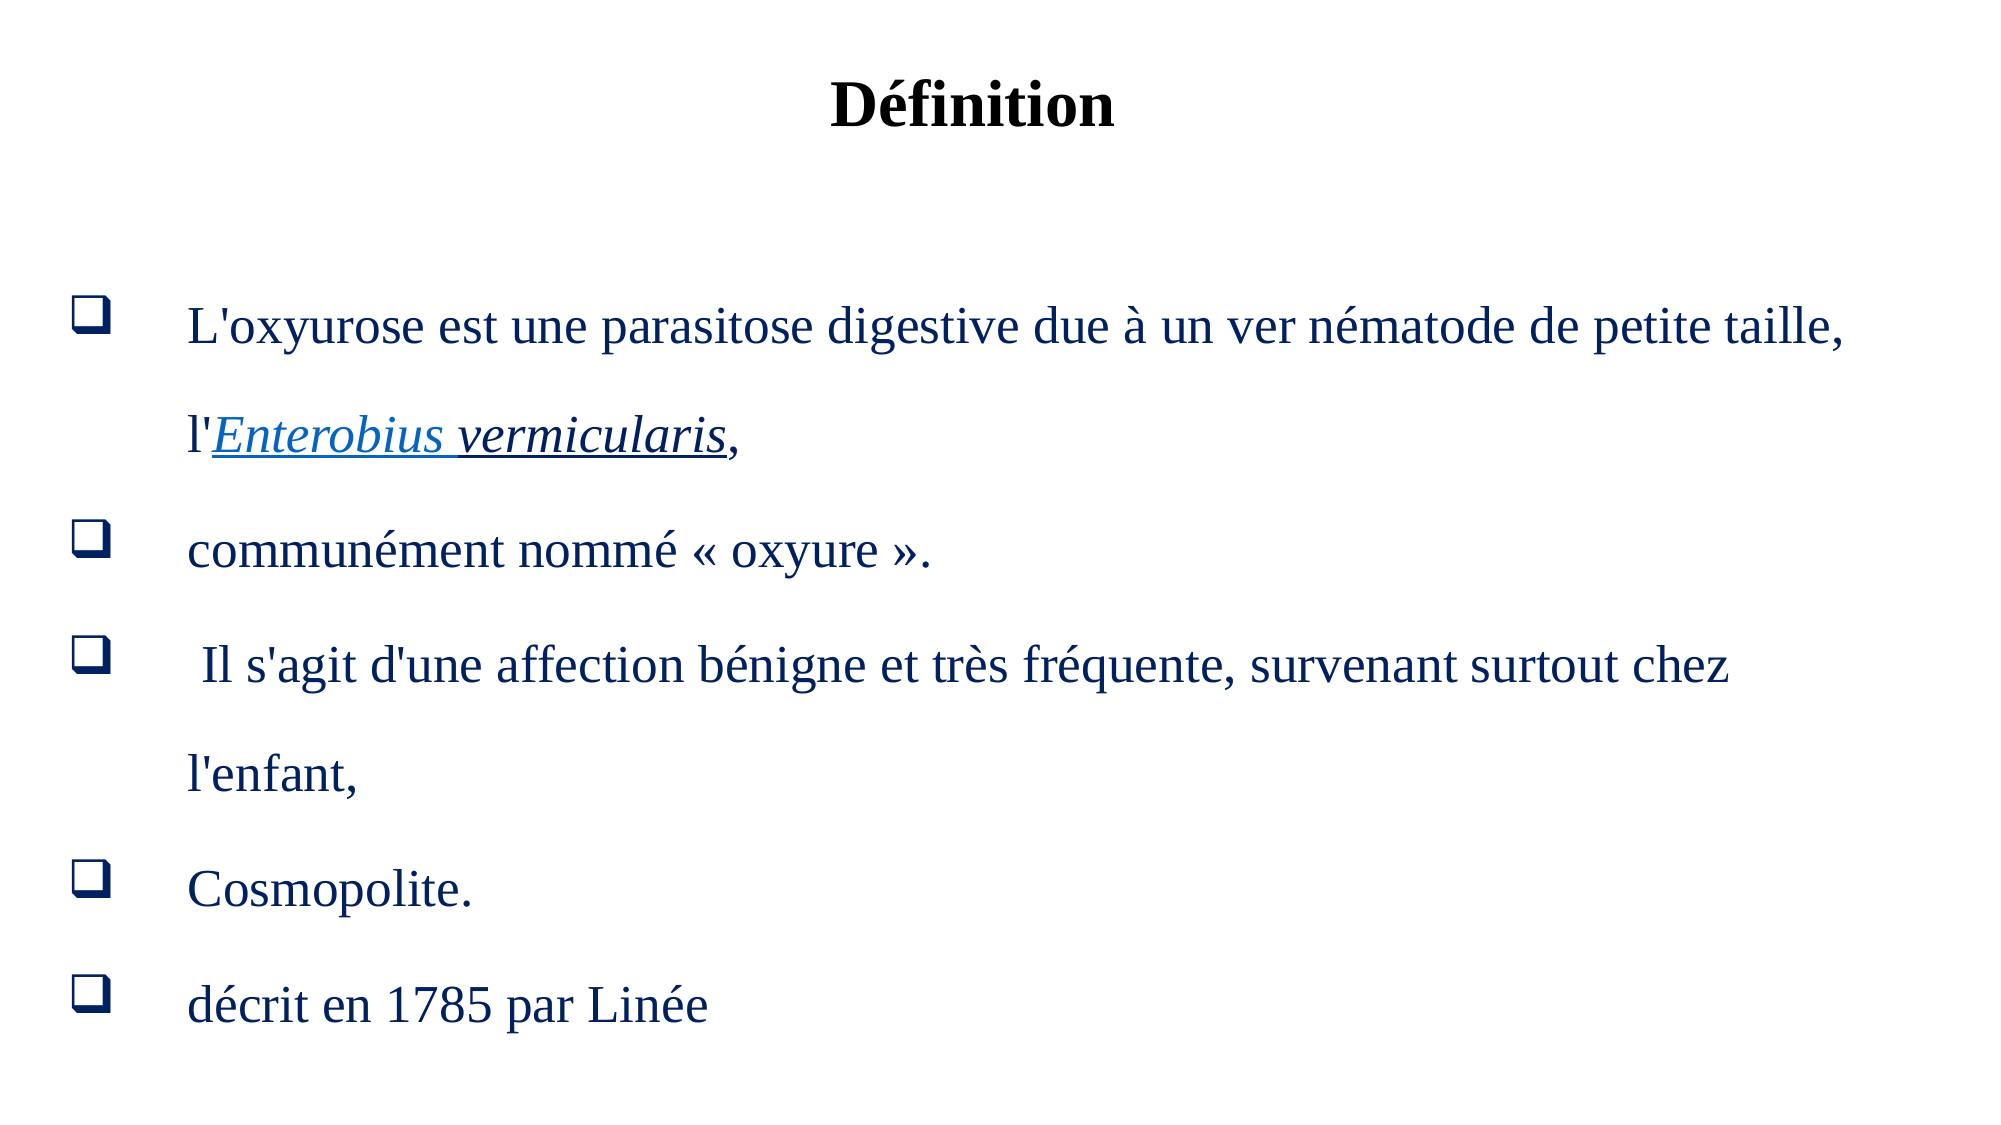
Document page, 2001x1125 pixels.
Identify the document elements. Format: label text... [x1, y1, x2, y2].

subtitle L'oxyurose est une parasitose digestive due à un ver nématode de petite taille, l'Enterobius vermicularis, communément nommé « oxyure ». Il s'agit d'une affection bénigne et très fréquente, survenant surtout chez l'enfant, Cosmopolite. décrit en 1785 par Linée [52, 186, 1878, 1053]
text_box Définition [815, 52, 1224, 148]
